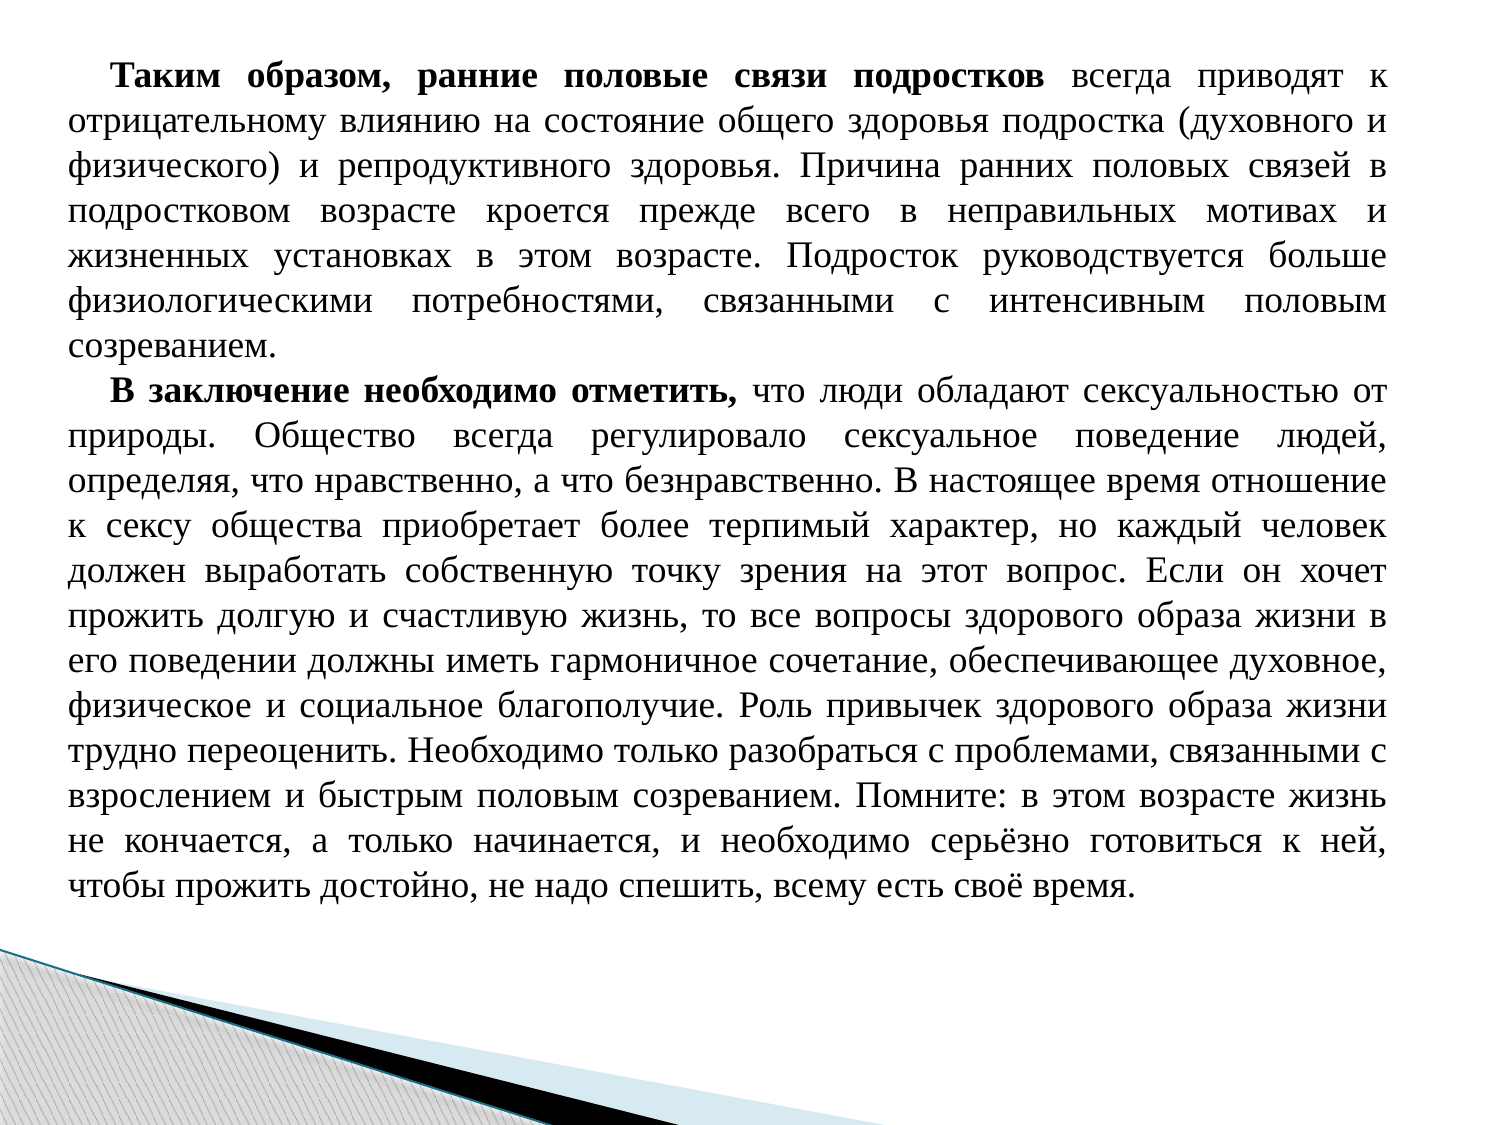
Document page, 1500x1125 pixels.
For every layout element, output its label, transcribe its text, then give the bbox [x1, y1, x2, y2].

list Таким образом, ранние половые связи подростков всегда приводят к отрицательному влиянию на состояние общего здоровья подростка (духовного и физического) и репродуктивного здоровья. Причина ранних половых связей в подростковом возрасте кроется прежде всего в неправильных мотивах и жизненных установках в этом возрасте. Подросток руководствуется больше физиологическими потребностями, связанными с интенсивным половым созреванием. В заключение необходимо отметить, что люди обладают сексуальностью от природы. Общество всегда регулировало сексуальное поведение людей, определяя, что нравственно, а что безнравственно. В настоящее время отношение к сексу общества приобретает более терпимый характер, но каждый человек должен выработать собственную точку зрения на этот вопрос. Если он хочет прожить долгую и счастливую жизнь, то все вопросы здорового образа жизни в его поведении должны иметь гармоничное сочетание, обеспечивающее духовное, физическое и социальное благополучие. Роль привычек здорового образа жизни трудно переоценить. Необходимо только разобраться с проблемами, связанными с взрослением и быстрым половым созреванием. Помните: в этом возрасте жизнь не кончается, а только начинается, и необходимо серьёзно готовиться к ней, чтобы прожить достойно, не надо спешить, всему есть своё время. [53, 42, 1404, 786]
